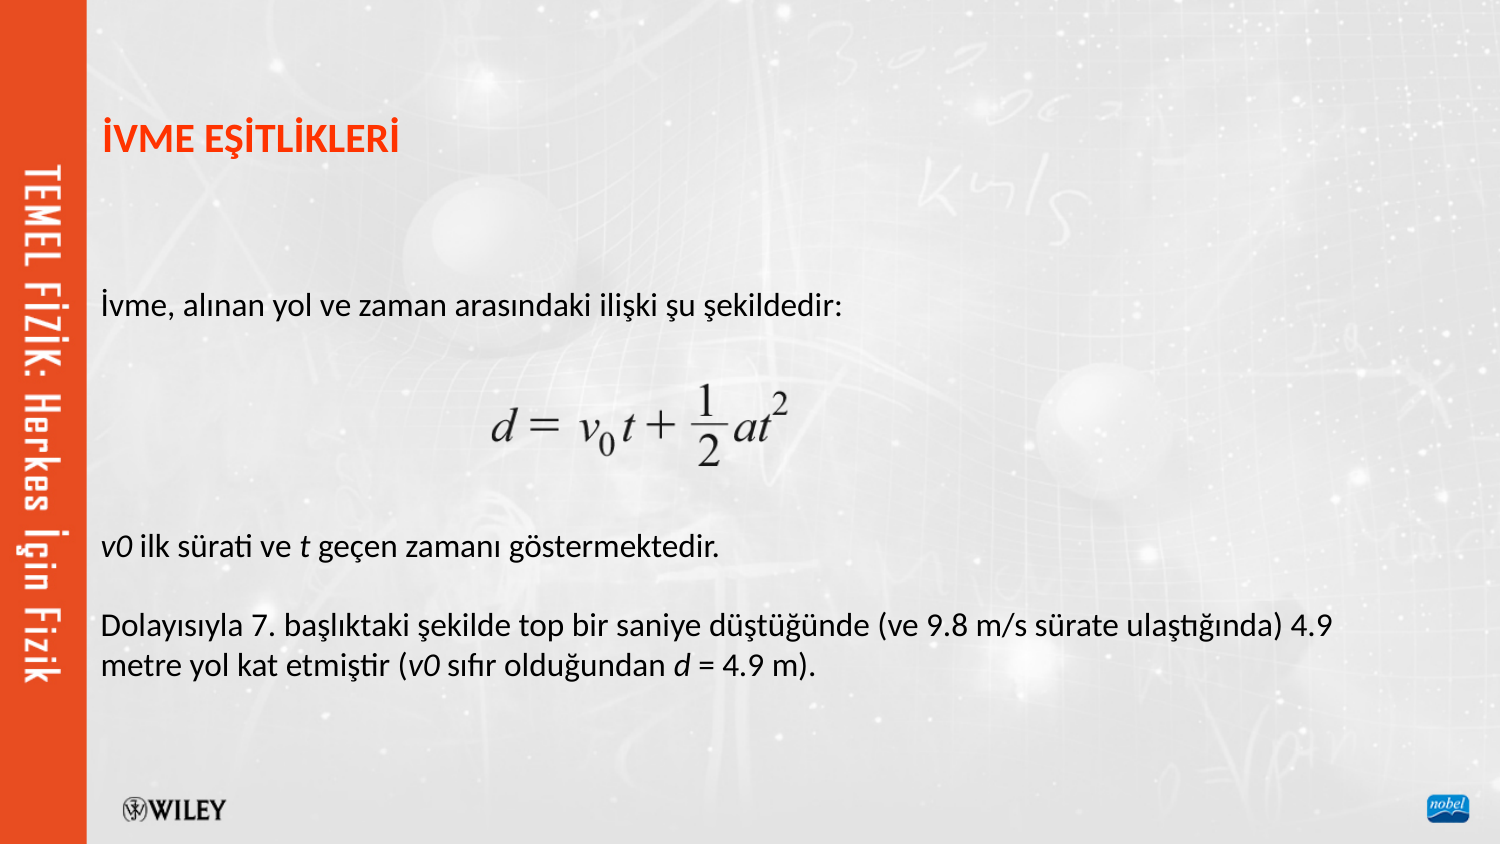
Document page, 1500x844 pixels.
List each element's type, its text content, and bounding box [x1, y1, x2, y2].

text_box v0 ilk sürati ve t geçen zamanı göstermektedir. Dolayısıyla 7. başlıktaki şekilde top bir saniye düştüğünde (ve 9.8 m/s sürate ulaştığında) 4.9 metre yol kat etmiştir (v0 sıfır olduğundan d = 4.9 m). [85, 516, 1438, 691]
text_box İVME EŞİTLİKLERİ [87, 102, 416, 168]
picture [0, 0, 1500, 844]
text_box İvme, alınan yol ve zaman arasındaki ilişki şu şekildedir: [85, 275, 1438, 330]
